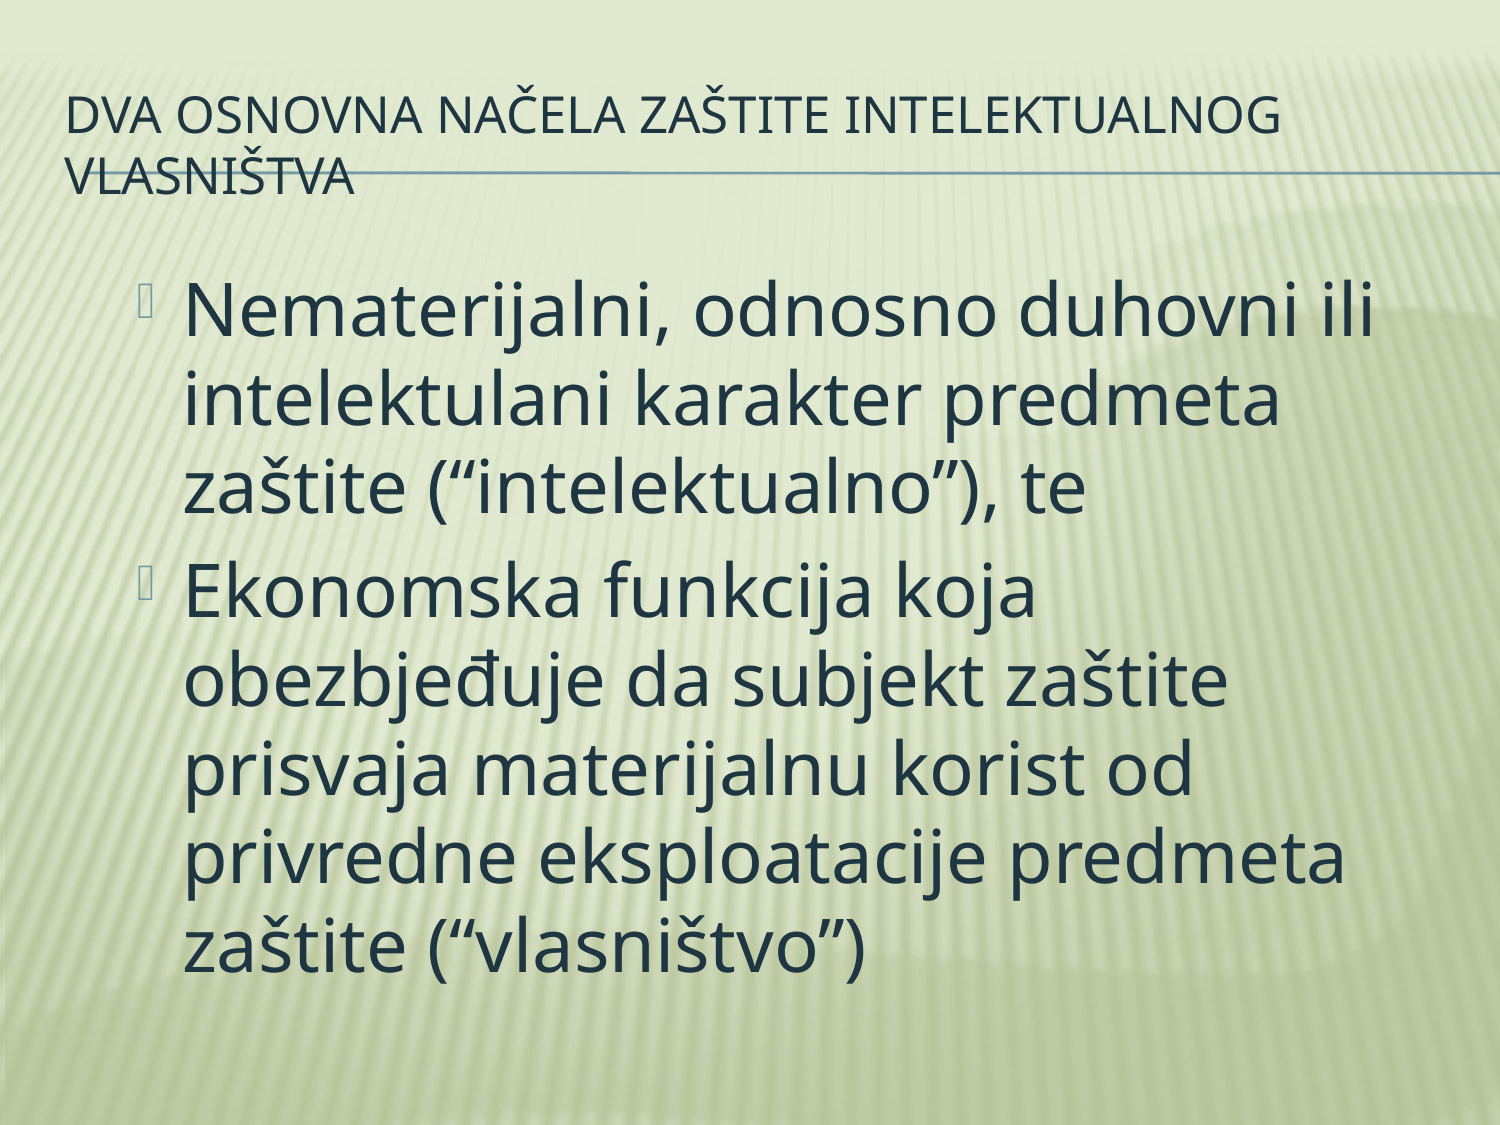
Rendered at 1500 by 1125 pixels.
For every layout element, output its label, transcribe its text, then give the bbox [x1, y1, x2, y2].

list Nematerijalni, odnosno duhovni ili intelektulani karakter predmeta zaštite (“intelektualno”), te Ekonomska funkcija koja obezbjeđuje da subjekt zaštite prisvaja materijalnu korist od privredne eksploatacije predmeta zaštite (“vlasništvo”) [50, 254, 1475, 998]
title Dva osnovna načela zaštite intelektualnog vlasništva [50, 75, 1475, 213]
